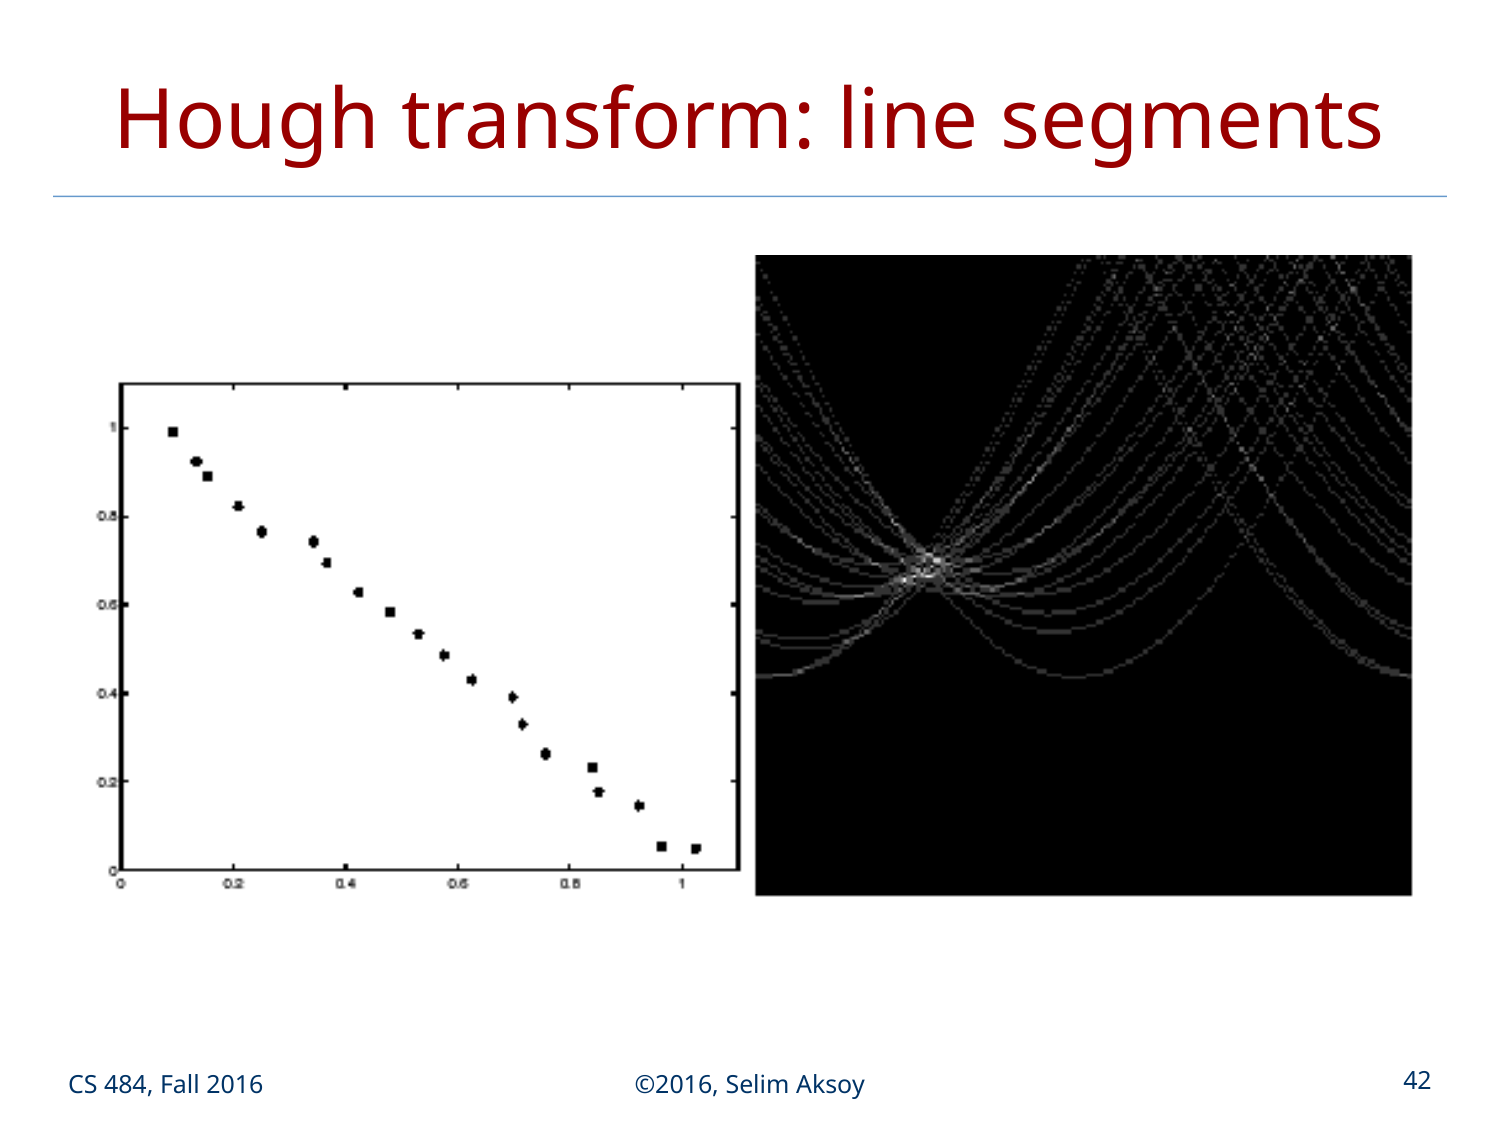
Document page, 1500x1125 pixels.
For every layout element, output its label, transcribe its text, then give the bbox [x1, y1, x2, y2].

slide_number CS 484, Fall 2016 [52, 1052, 366, 1107]
title Hough transform: line segments [53, 31, 1447, 173]
picture [75, 255, 1425, 904]
slide_number 42 [1134, 1052, 1448, 1107]
footer ©2016, Selim Aksoy [511, 1052, 988, 1107]
